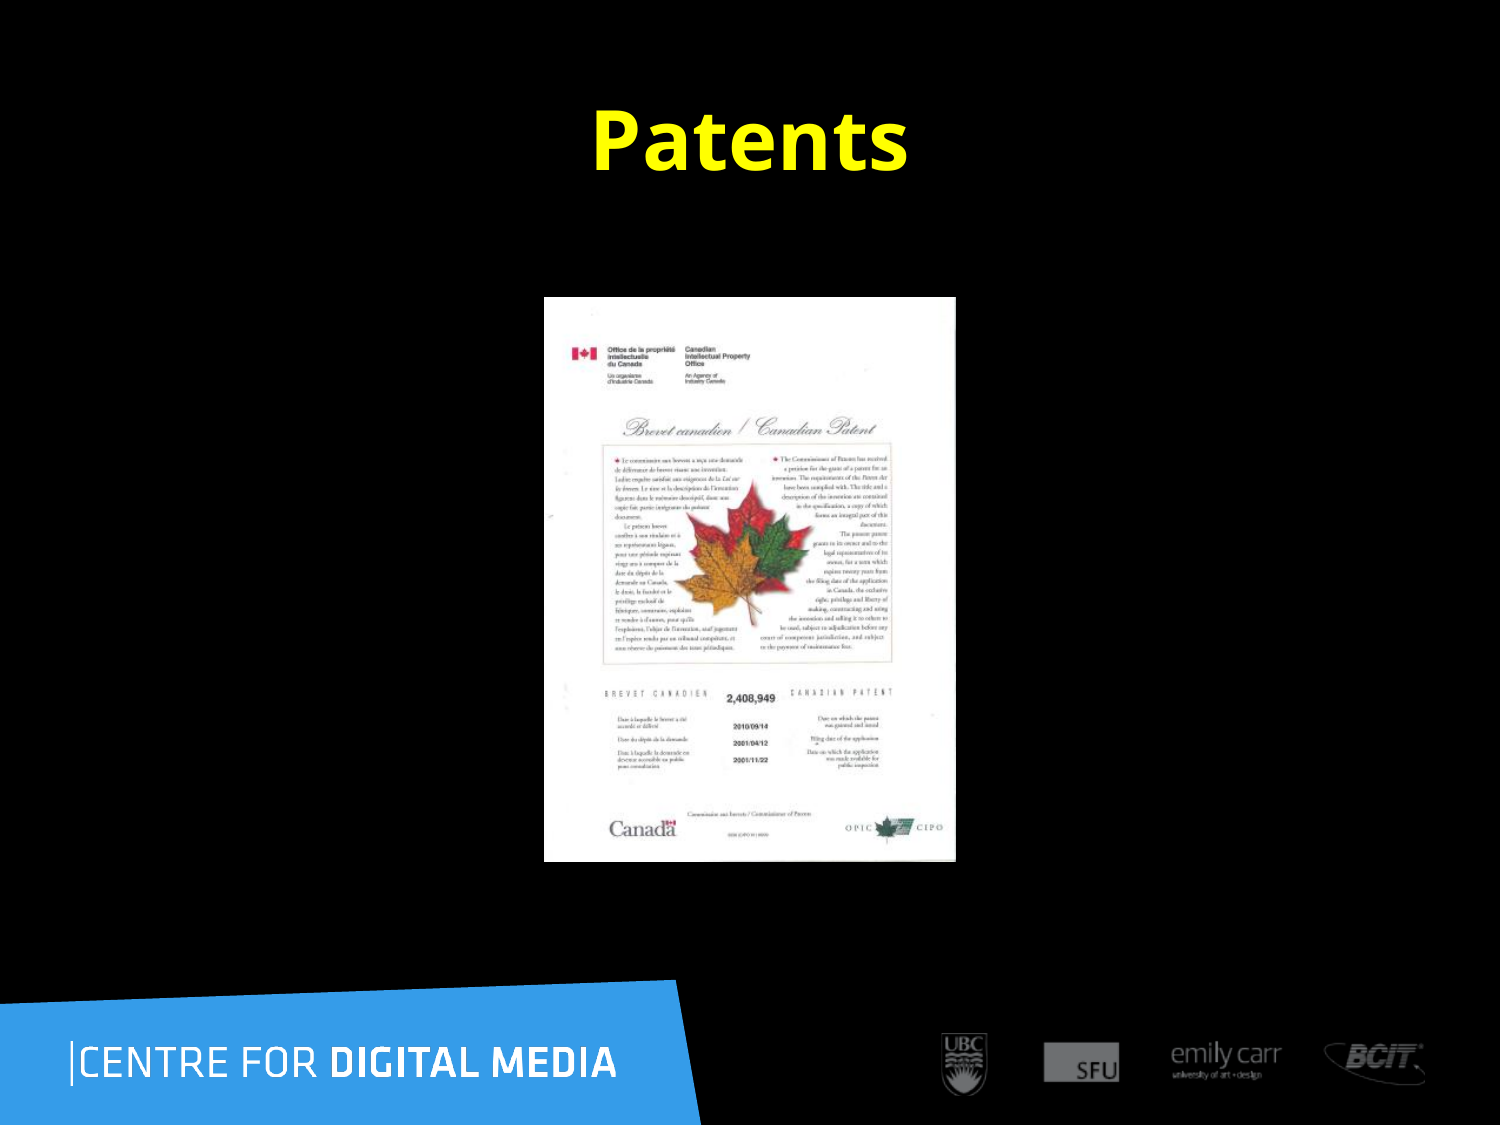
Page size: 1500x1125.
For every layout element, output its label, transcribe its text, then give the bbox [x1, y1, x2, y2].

title Patents [75, 53, 1425, 221]
picture [544, 296, 956, 863]
